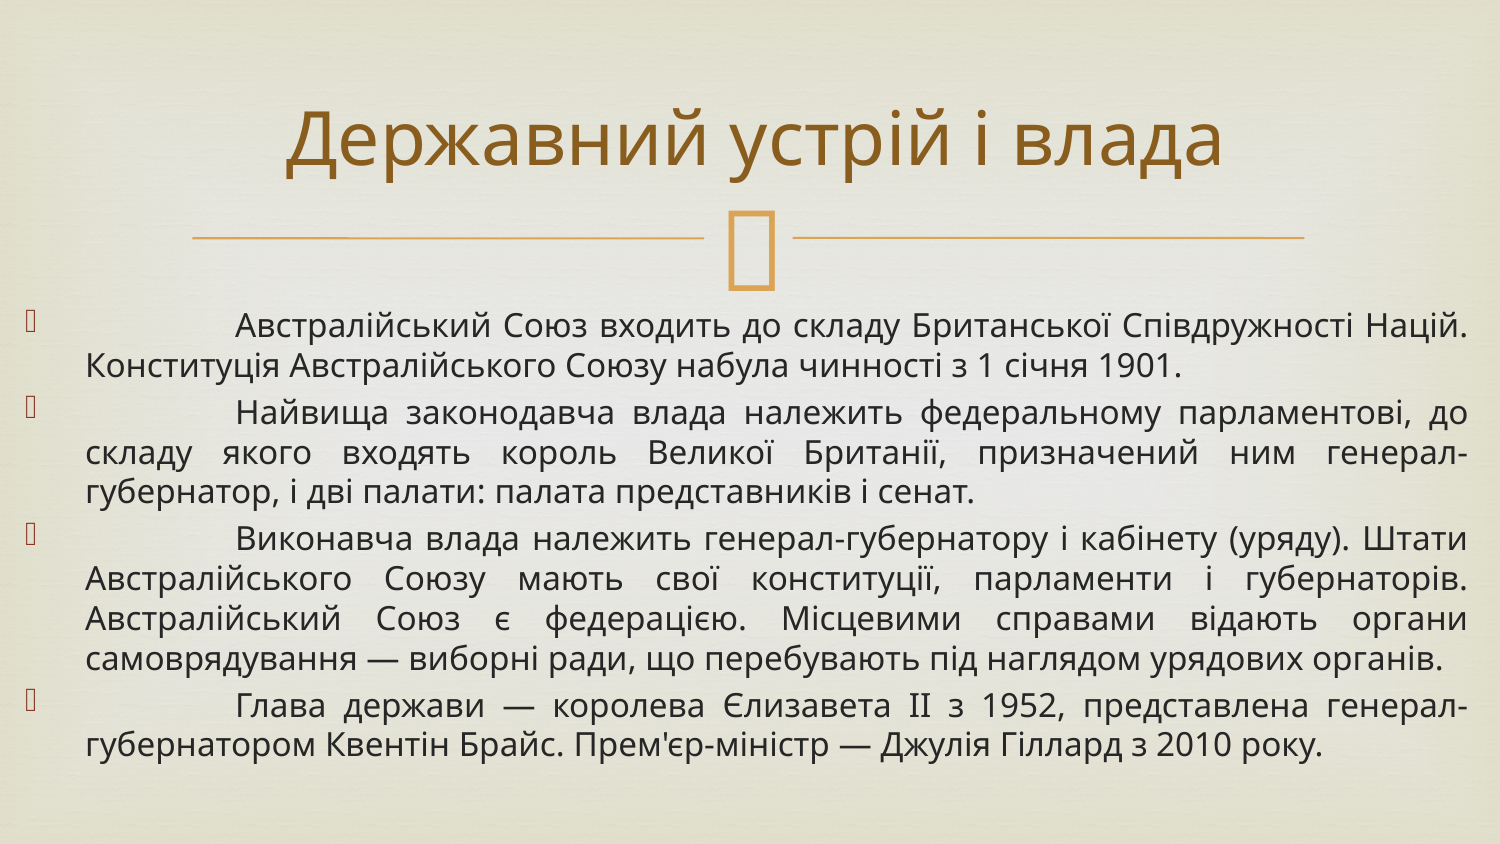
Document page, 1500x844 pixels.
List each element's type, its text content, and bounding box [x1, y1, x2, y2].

list Австралійський Союз входить до складу Британської Співдружності Націй. Конституція Австралійського Союзу набула чинності з 1 січня 1901. Найвища законодавча влада належить федеральному парламентові, до складу якого входять король Великої Британії, призначений ним генерал-губернатор, і дві палати: палата представників і сенат. Виконавча влада належить генерал-губернатору і кабінету (уряду). Штати Австралійського Союзу мають свої конституції, парламенти і губернаторів. Австралійський Союз є федерацією. Місцевими справами відають органи самоврядування — виборні ради, що перебувають під наглядом урядових органів. Глава держави — королева Єлизавета II з 1952, представлена генерал-губернатором Квентін Брайс. Прем'єр-міністр — Джулія Гіллард з 2010 року. [10, 296, 1486, 800]
title Державний устрій і влада [50, 70, 1463, 200]
